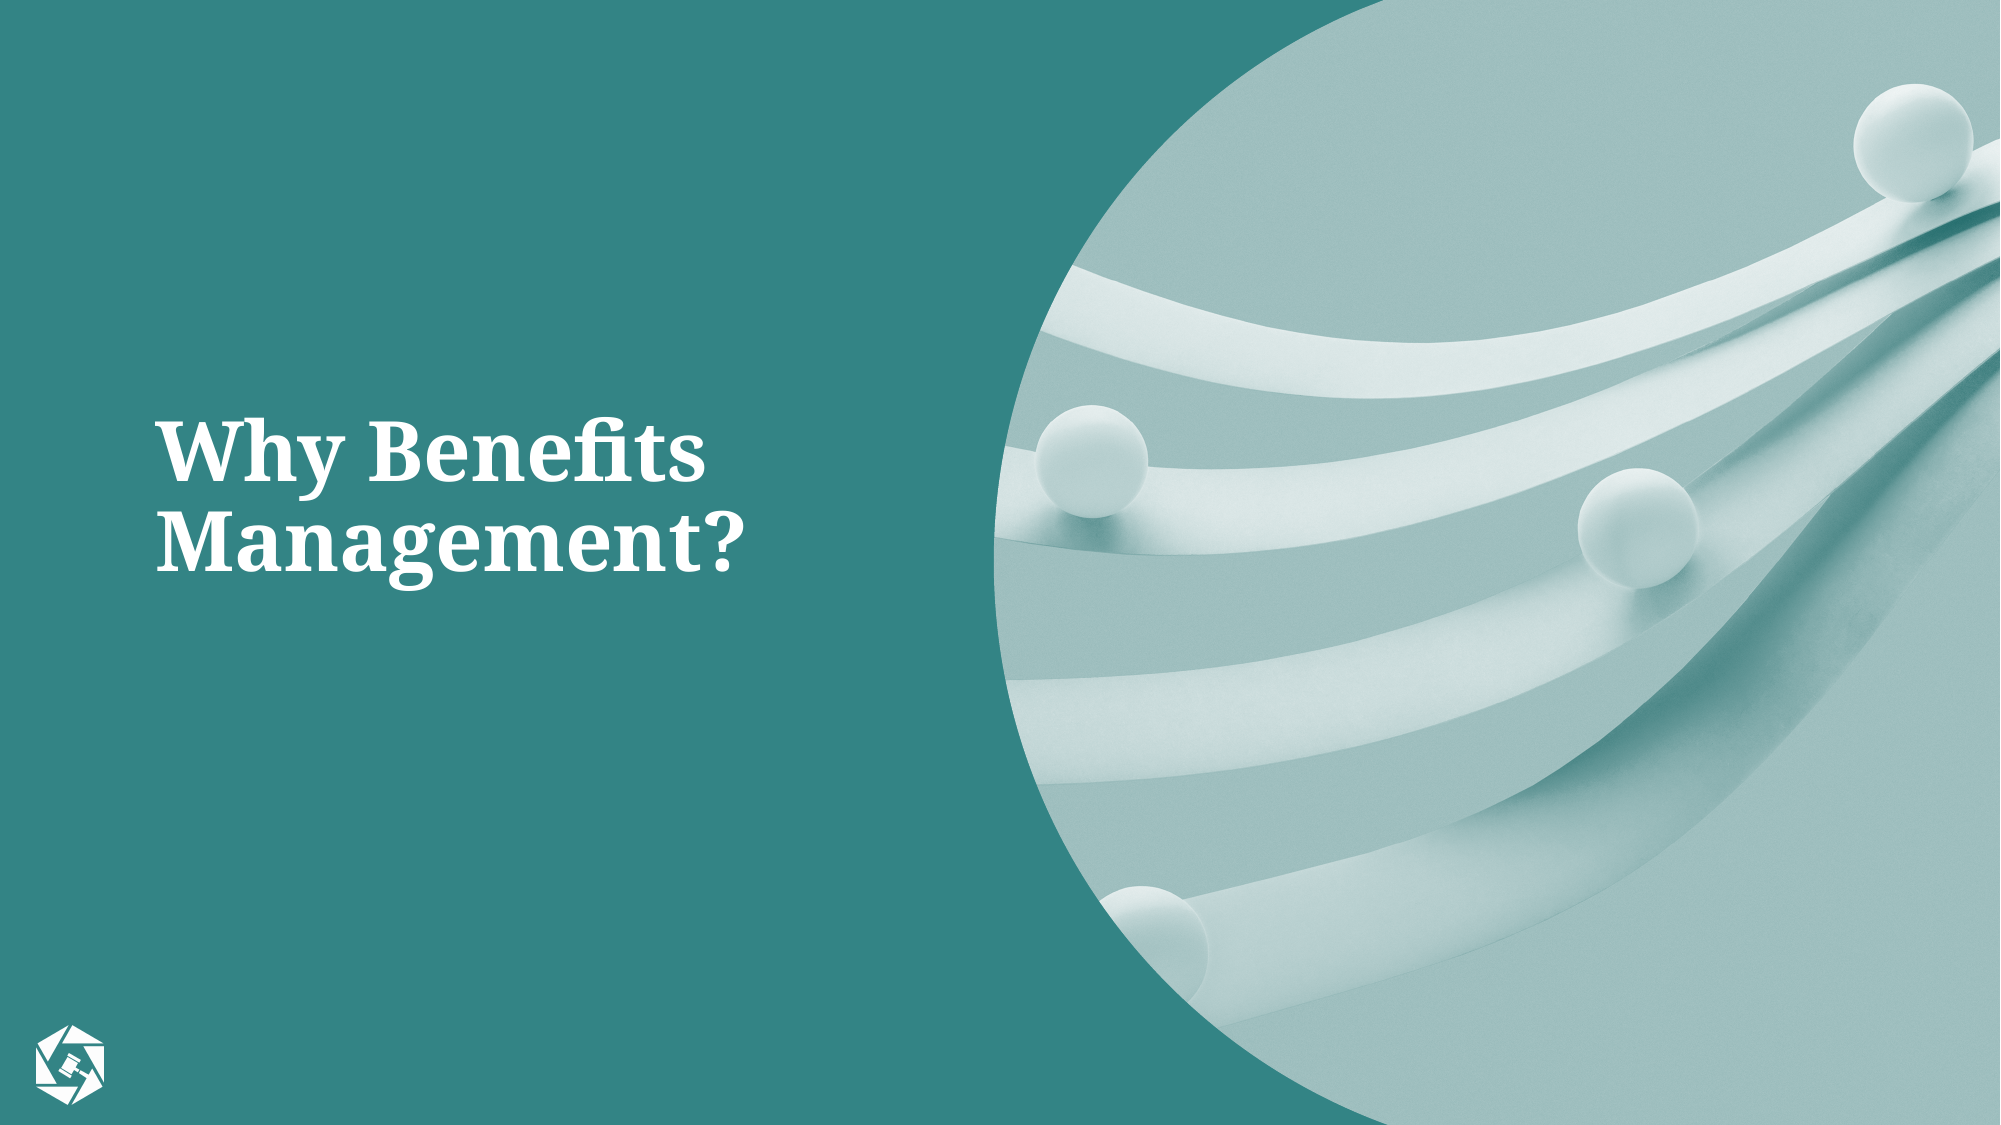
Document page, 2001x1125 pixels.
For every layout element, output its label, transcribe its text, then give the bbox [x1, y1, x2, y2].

title Why Benefits Management? [140, 235, 923, 763]
picture [36, 1025, 104, 1105]
picture [993, 0, 2000, 1125]
